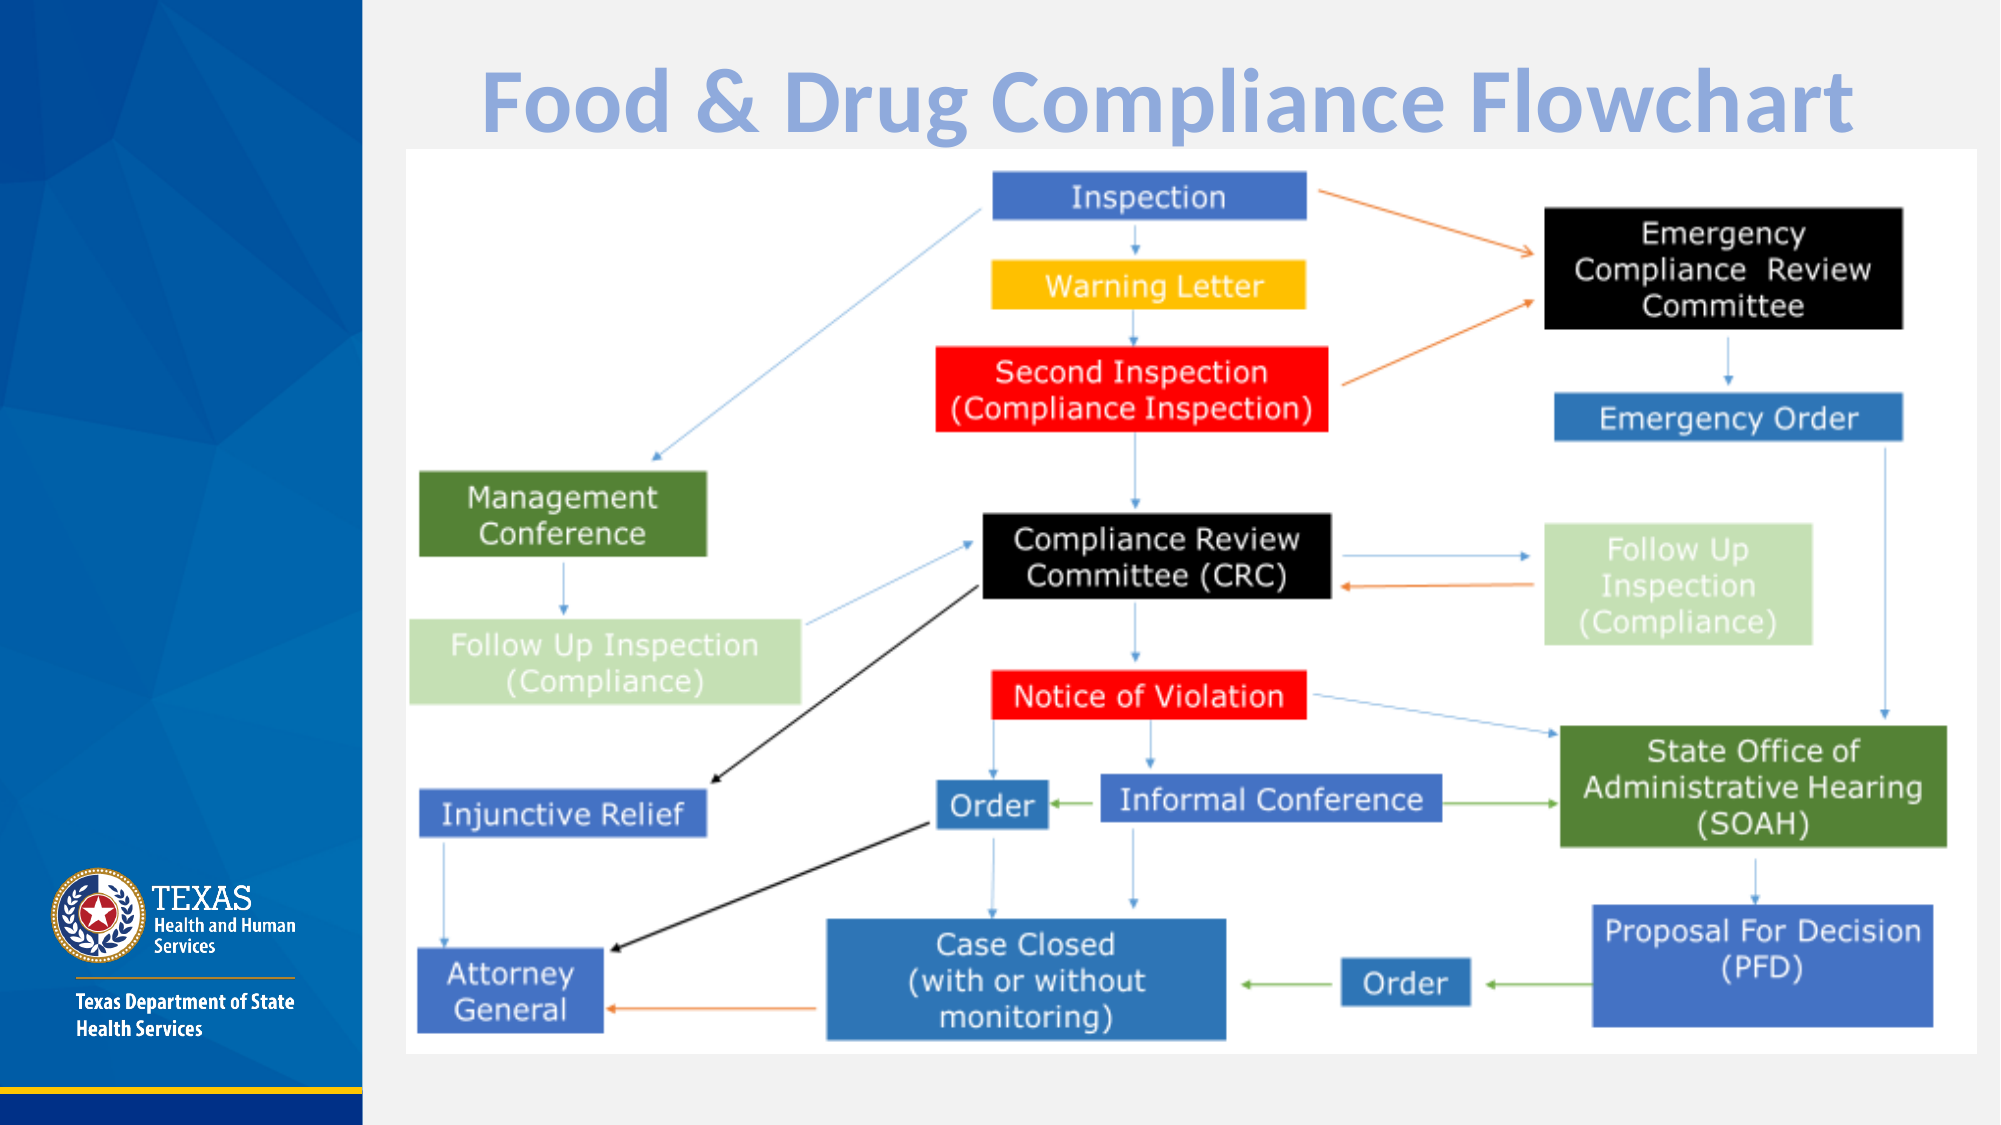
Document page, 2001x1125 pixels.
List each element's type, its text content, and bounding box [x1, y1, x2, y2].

picture [0, 0, 363, 1090]
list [406, 149, 1977, 1054]
text_box Food & Drug Compliance Flowchart [466, 33, 1874, 149]
